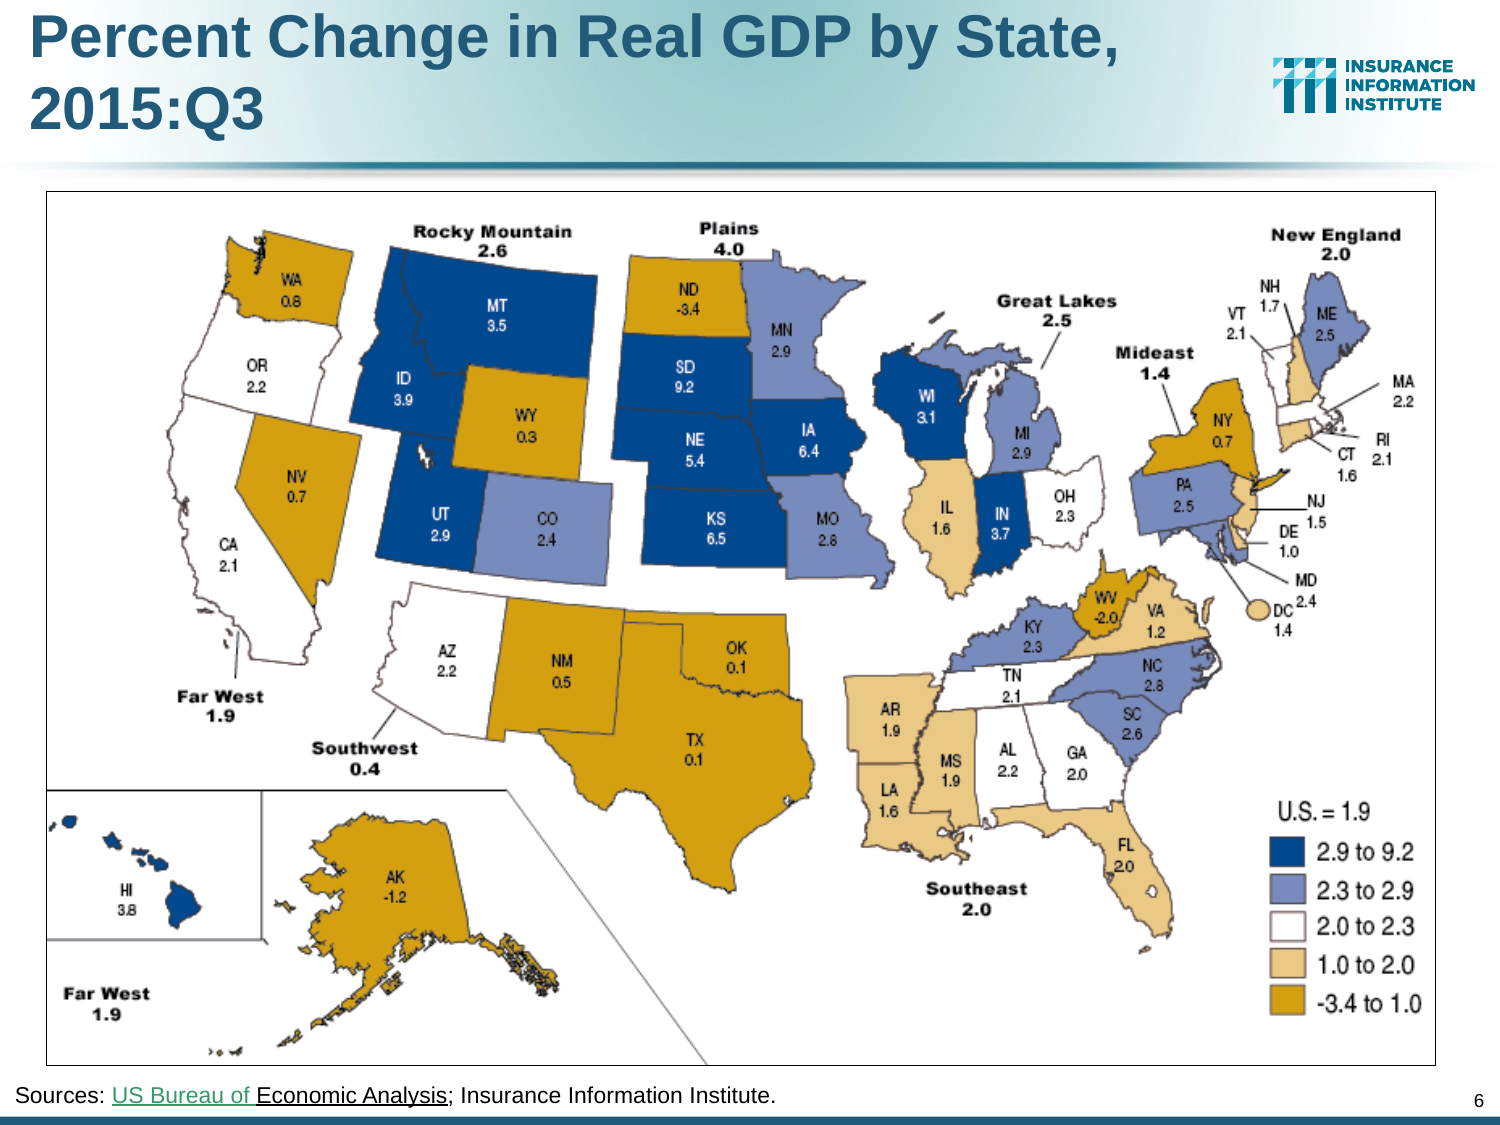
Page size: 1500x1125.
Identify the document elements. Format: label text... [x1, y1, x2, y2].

text_box Percent Change in Real GDP by State, 2015:Q3 [13, 56, 1333, 150]
picture [46, 191, 1436, 1066]
slide_number 6 [1436, 1091, 1485, 1112]
text_box Sources: US Bureau of Economic Analysis; Insurance Information Institute. [0, 1045, 1436, 1115]
picture [0, 0, 1500, 189]
